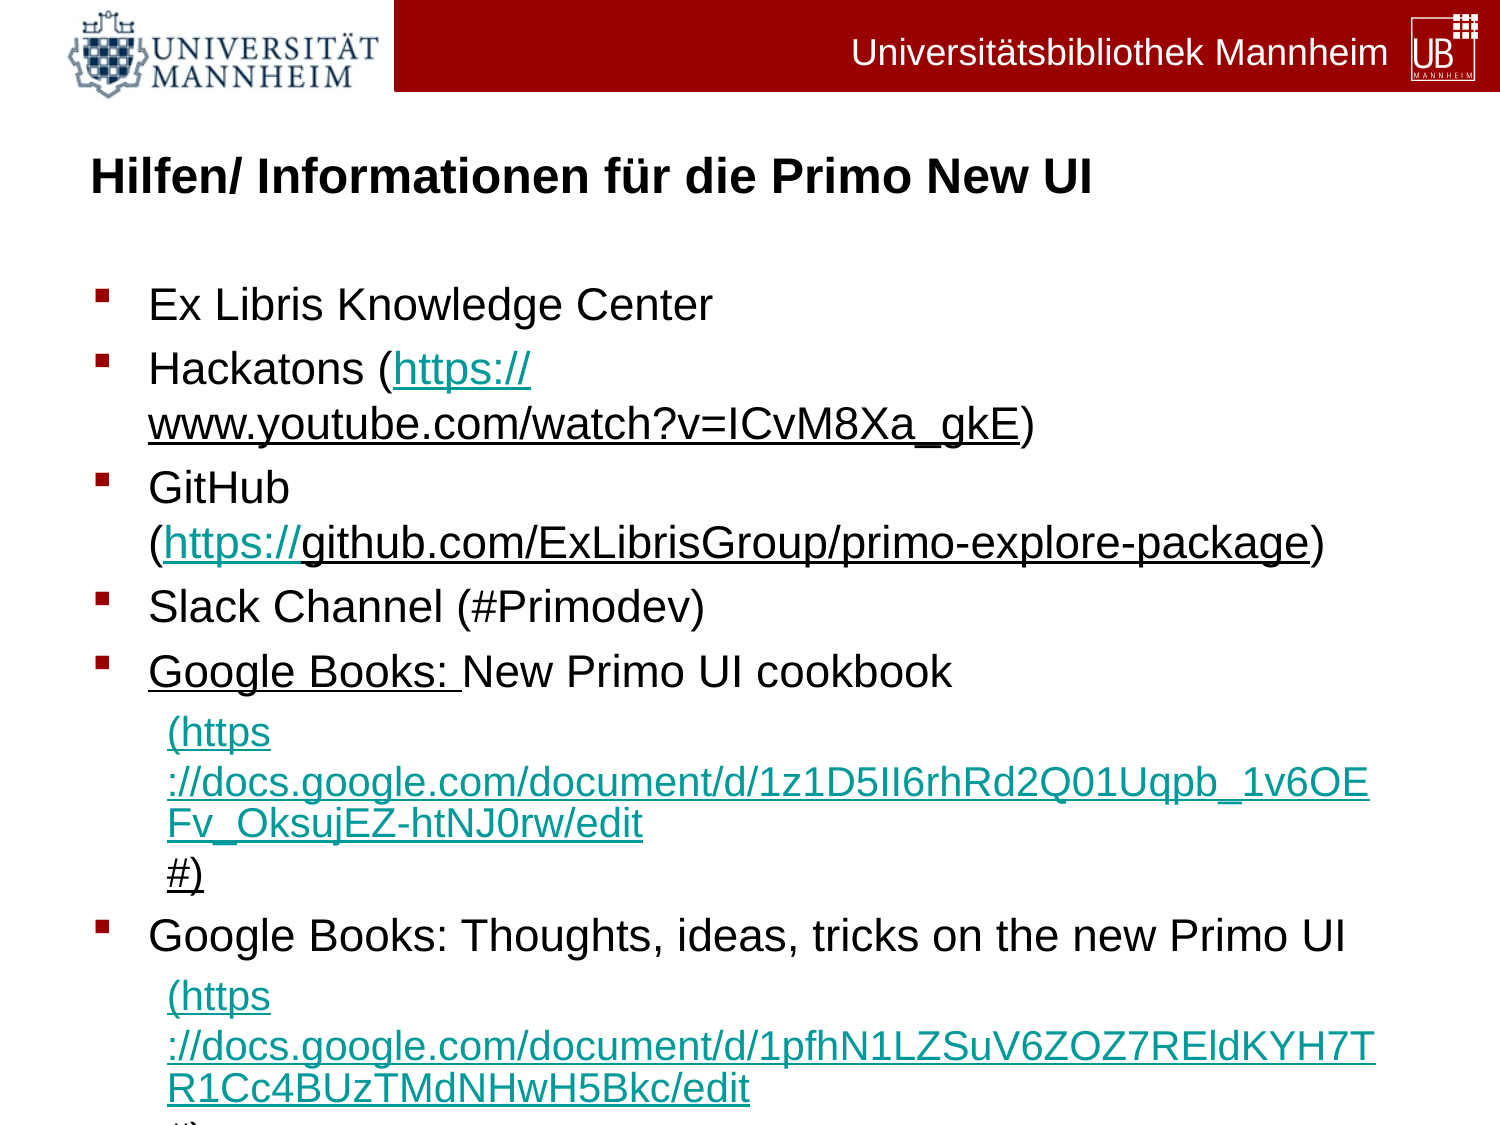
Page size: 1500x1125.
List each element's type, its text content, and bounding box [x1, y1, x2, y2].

picture [1411, 14, 1478, 81]
title Hilfen/ Informationen für die Primo New UI [75, 113, 1425, 233]
picture [64, 7, 384, 103]
list Ex Libris Knowledge Center Hackatons (https://www.youtube.com/watch?v=ICvM8Xa_gkE) GitHub (https://github.com/ExLibrisGroup/primo-explore-package) Slack Channel (#Primodev) Google Books: New Primo UI cookbook (https://docs.google.com/document/d/1z1D5II6rhRd2Q01Uqpb_1v6OEFv_OksujEZ-htNJ0rw/edit#) Google Books: Thoughts, ideas, tricks on the new Primo UI (https://docs.google.com/document/d/1pfhN1LZSuV6ZOZ7REldKYH7TR1Cc4BUzTMdNHwH5Bkc/edit#) [76, 267, 1400, 1024]
